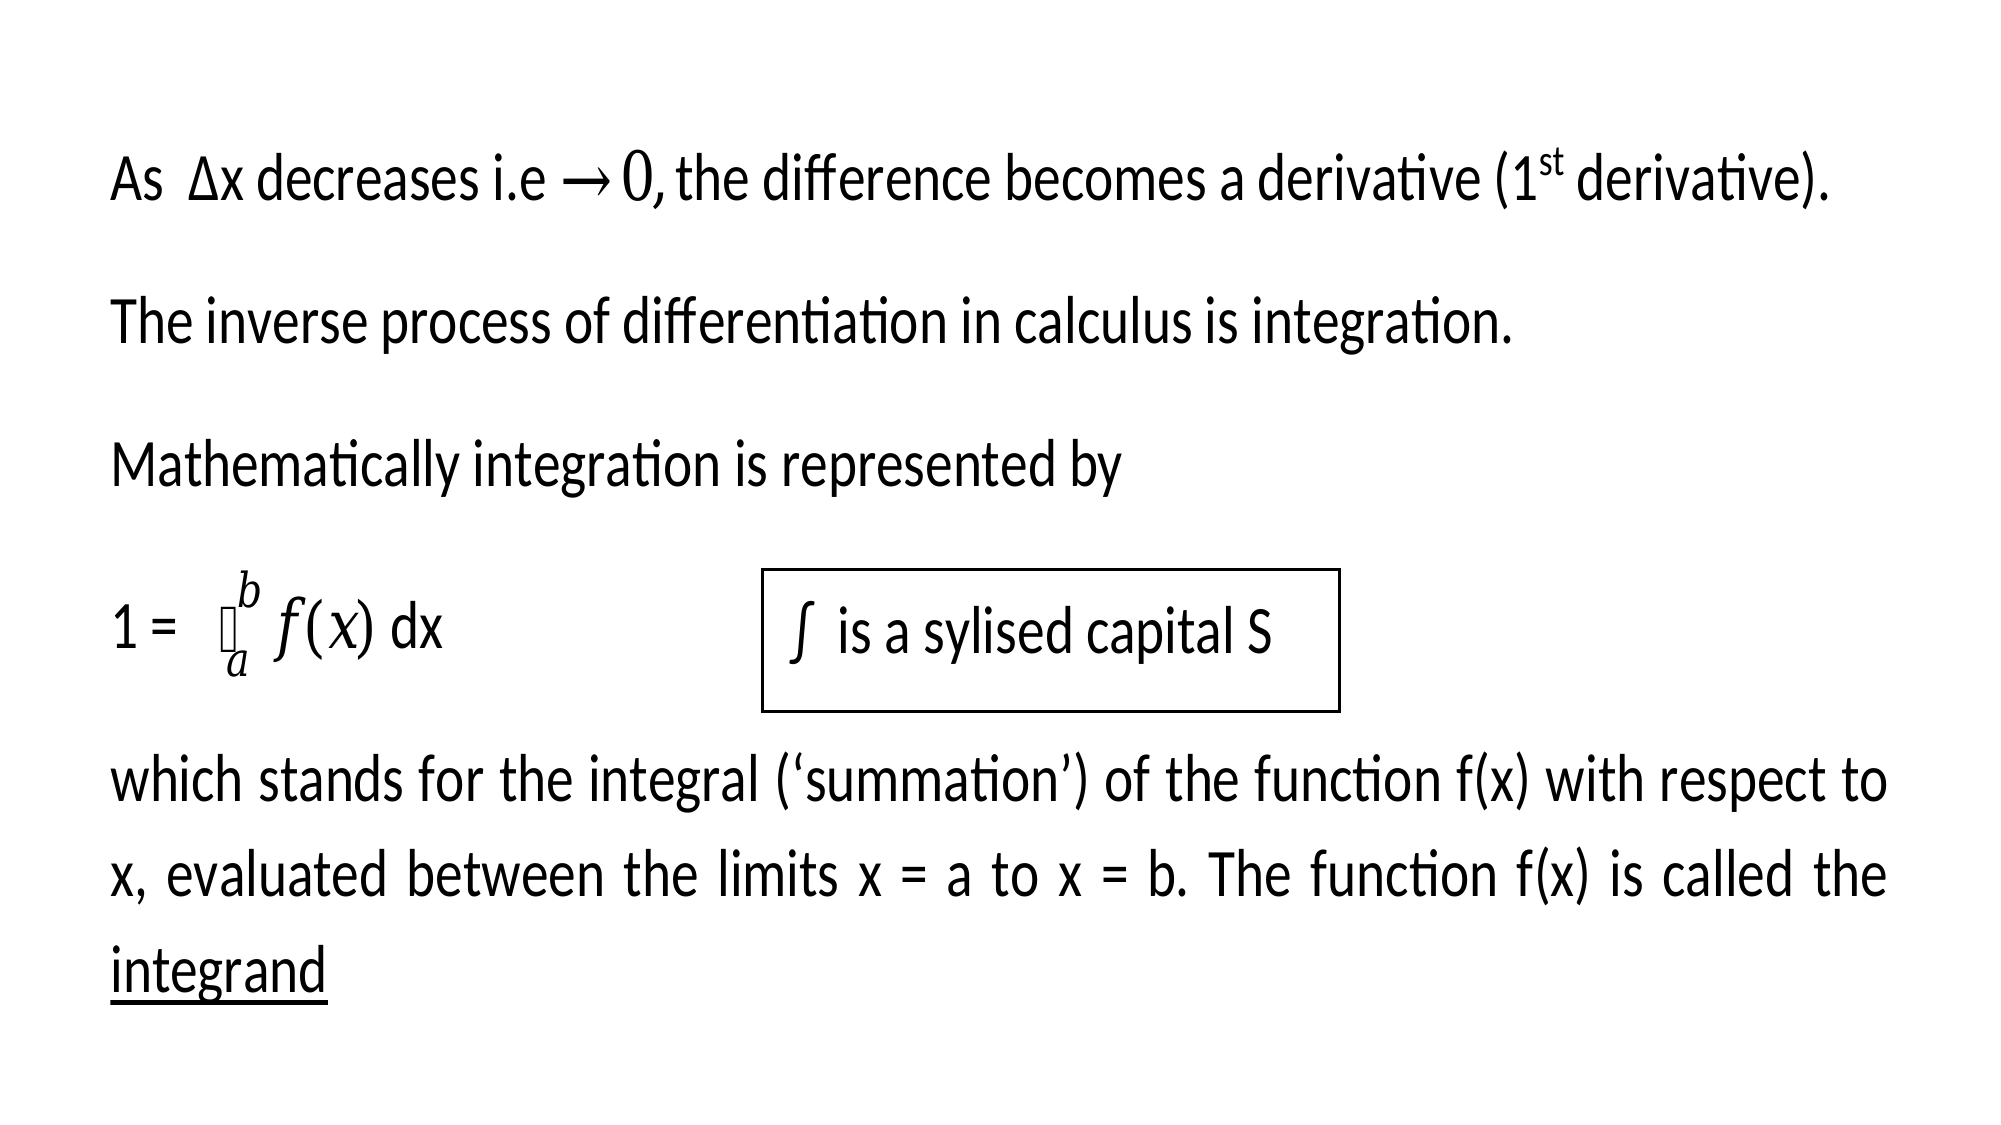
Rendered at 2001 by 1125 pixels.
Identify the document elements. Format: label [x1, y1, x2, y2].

list [110, 134, 1889, 1070]
